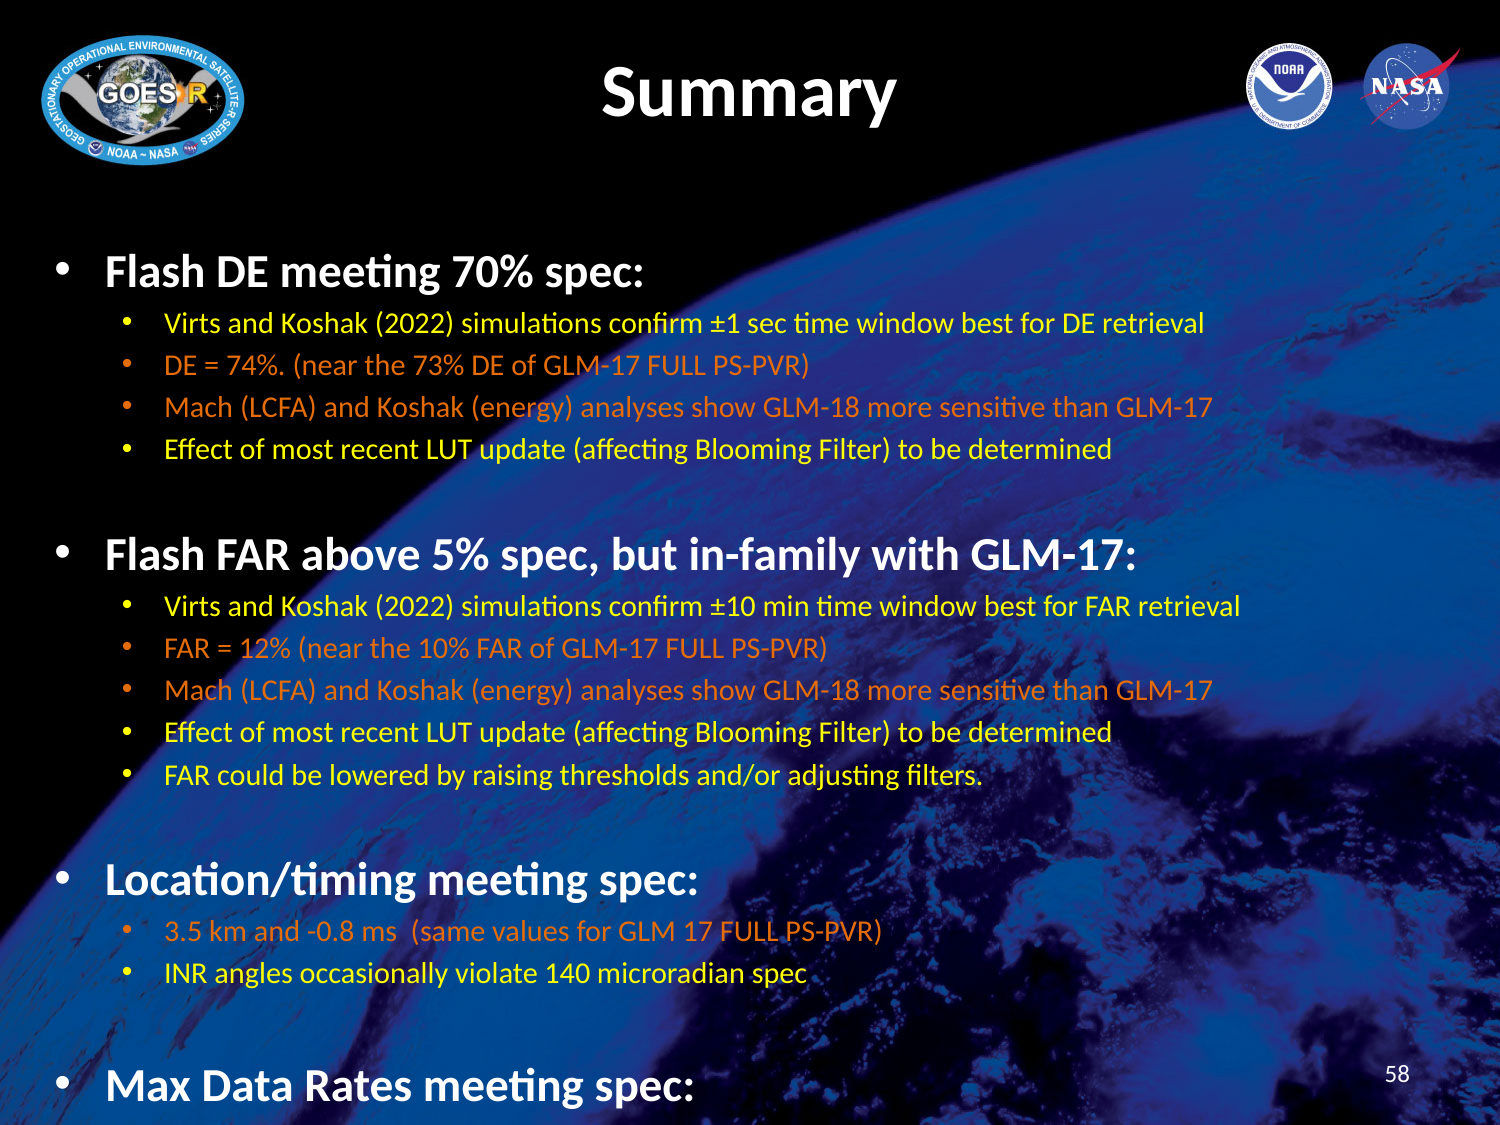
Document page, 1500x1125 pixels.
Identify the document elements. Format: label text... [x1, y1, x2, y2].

slide_number 58 [1074, 1042, 1425, 1103]
picture [0, 0, 1500, 1125]
title Summary [75, 0, 1425, 180]
list Flash DE meeting 70% spec: Virts and Koshak (2022) simulations confirm ±1 sec time window best for DE retrieval DE = 74%. (near the 73% DE of GLM-17 FULL PS-PVR) Mach (LCFA) and Koshak (energy) analyses show GLM-18 more sensitive than GLM-17 Effect of most recent LUT update (affecting Blooming Filter) to be determined Flash FAR above 5% spec, but in-family with GLM-17: Virts and Koshak (2022) simulations confirm ±10 min time window best for FAR retrieval FAR = 12% (near the 10% FAR of GLM-17 FULL PS-PVR) Mach (LCFA) and Koshak (energy) analyses show GLM-18 more sensitive than GLM-17 Effect of most recent LUT update (affecting Blooming Filter) to be determined FAR could be lowered by raising thresholds and/or adjusting filters. Location/timing meeting spec: 3.5 km and -0.8 ms (same values for GLM 17 FULL PS-PVR) INR angles occasionally violate 140 microradian spec Max Data Rates meeting spec: Can handle max Event, Group, and Flash data rates [39, 232, 1461, 1125]
